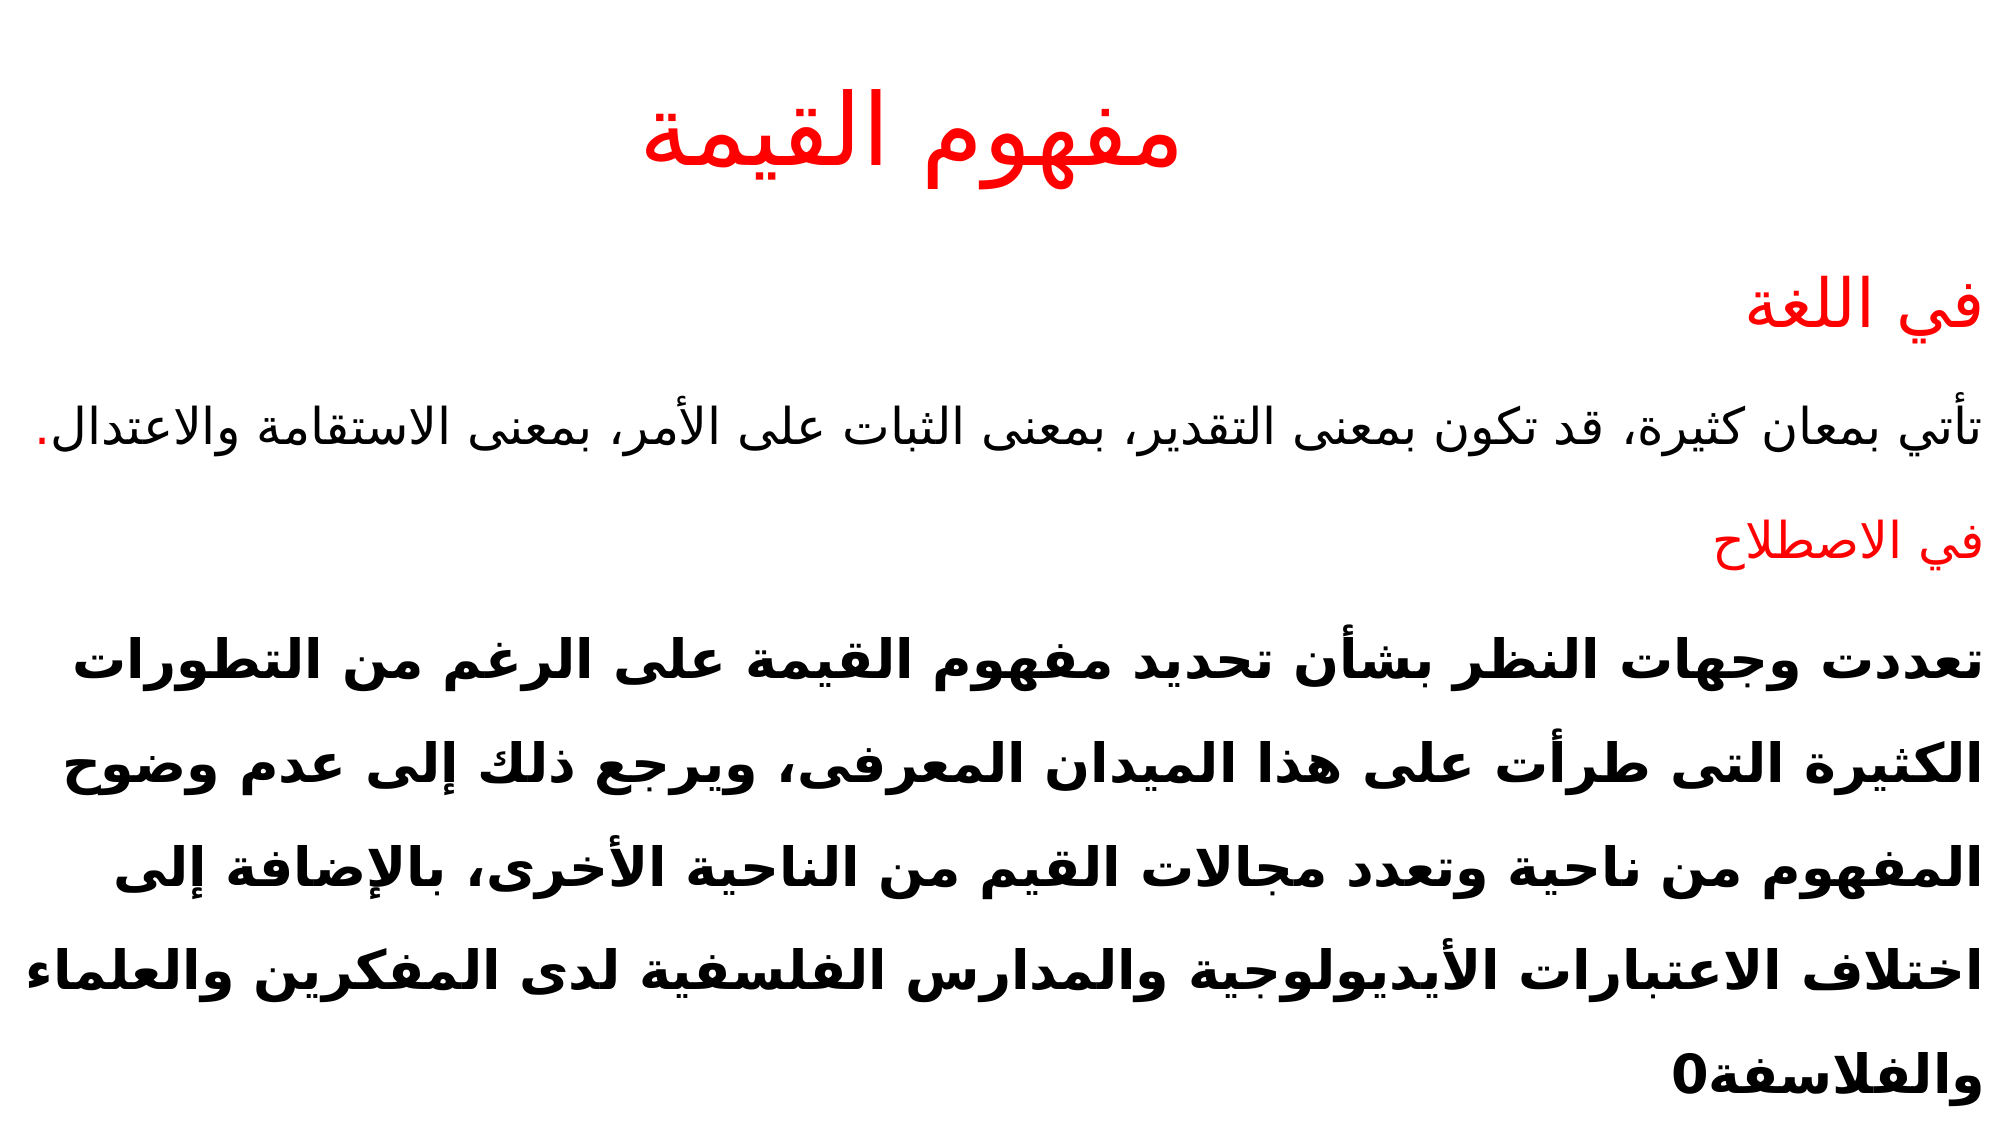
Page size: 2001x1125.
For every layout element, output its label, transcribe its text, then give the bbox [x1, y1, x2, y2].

subtitle في اللغة تأتي بمعان كثيرة، قد تكون بمعنى التقدير، بمعنى الثبات على الأمر، بمعنى الاستقامة والاعتدال. في الاصطلاح تعددت وجهات النظر بشأن تحديد مفهوم القيمة على الرغم من التطورات الكثيرة التى طرأت على هذا الميدان المعرفى، ويرجع ذلك إلى عدم وضوح المفهوم من ناحية وتعدد مجالات القيم من الناحية الأخرى، بالإضافة إلى اختلاف الاعتبارات الأيديولوجية والمدارس الفلسفية لدى المفكرين والعلماء والفلاسفة0 [0, 204, 2000, 1113]
title مفهوم القيمة [162, 26, 1663, 195]
